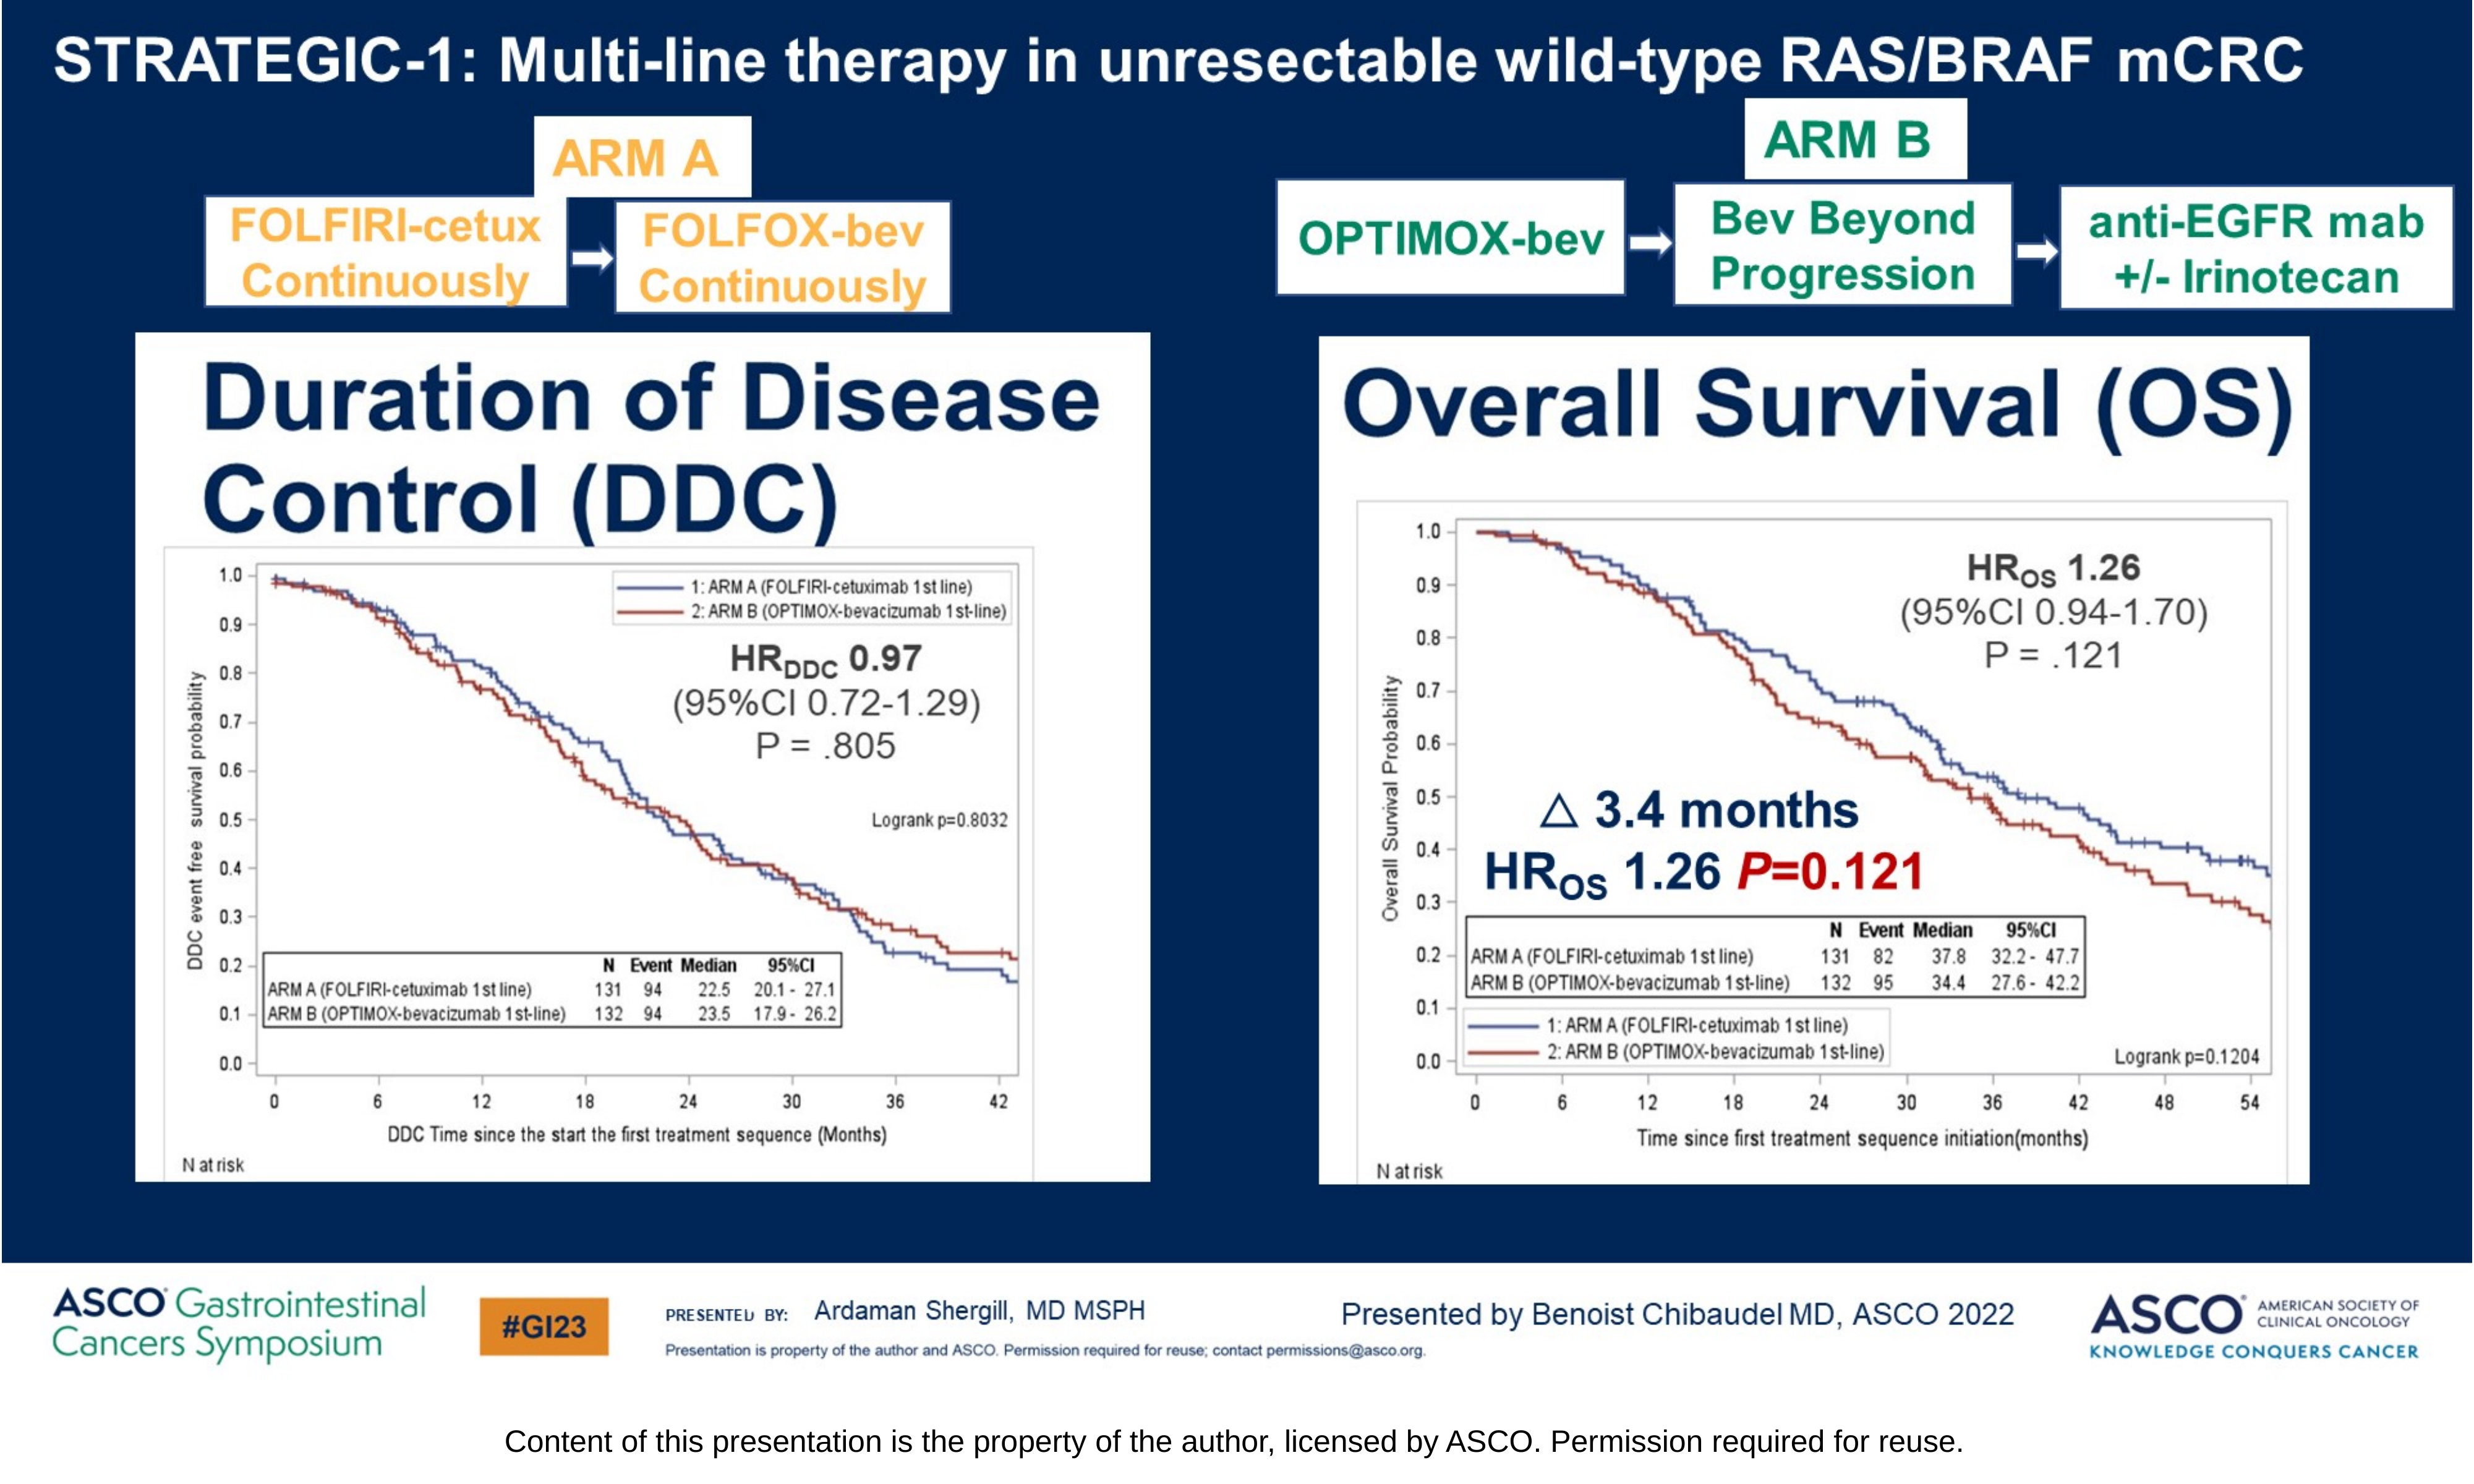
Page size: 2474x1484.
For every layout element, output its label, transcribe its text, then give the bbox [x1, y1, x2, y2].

picture [2, 0, 2472, 1389]
text_box Content of this presentation is the property of the author, licensed by ASCO. Permission required for reuse. [0, 1399, 2474, 1477]
